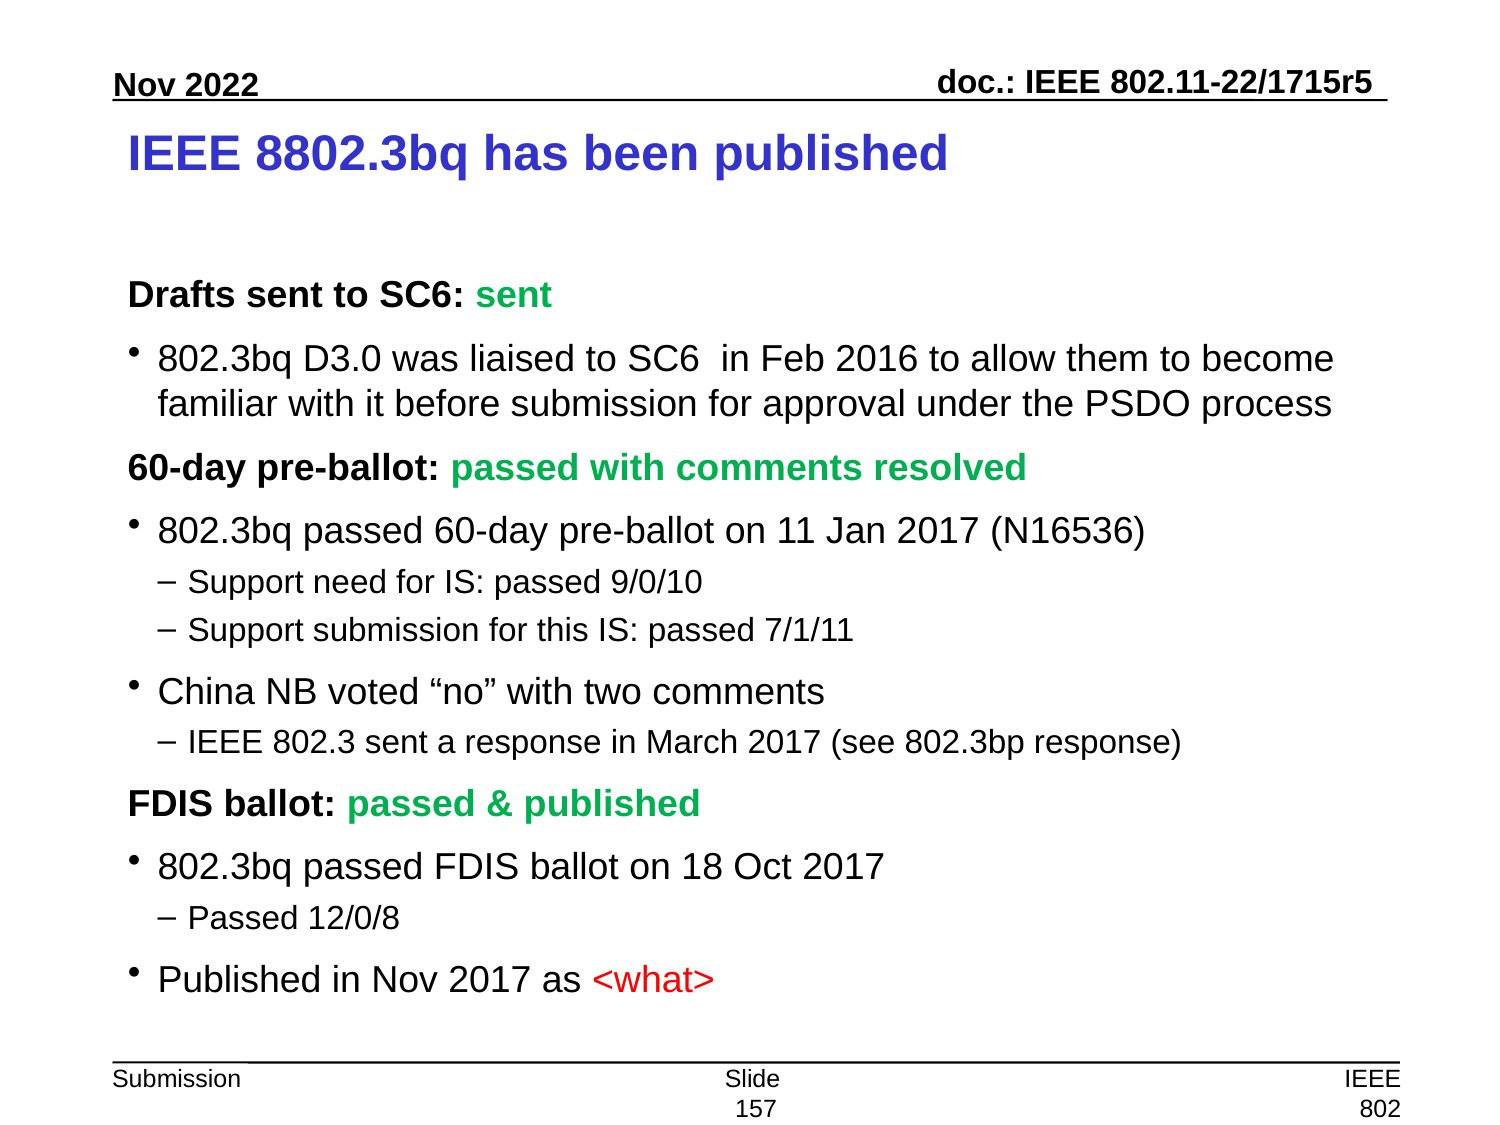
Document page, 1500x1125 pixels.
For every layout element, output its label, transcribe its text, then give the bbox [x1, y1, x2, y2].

title IEEE 8802.3bq has been published [112, 112, 1388, 262]
slide_number Slide 157 [709, 1061, 803, 1093]
list Drafts sent to SC6: sent 802.3bq D3.0 was liaised to SC6 in Feb 2016 to allow them to become familiar with it before submission for approval under the PSDO process 60-day pre-ballot: passed with comments resolved 802.3bq passed 60-day pre-ballot on 11 Jan 2017 (N16536) Support need for IS: passed 9/0/10 Support submission for this IS: passed 7/1/11 China NB voted “no” with two comments IEEE 802.3 sent a response in March 2017 (see 802.3bp response) FDIS ballot: passed & published 802.3bq passed FDIS ballot on 18 Oct 2017 Passed 12/0/8 Published in Nov 2017 as <what> [112, 262, 1388, 938]
footer IEEE 802 [1320, 1061, 1402, 1093]
